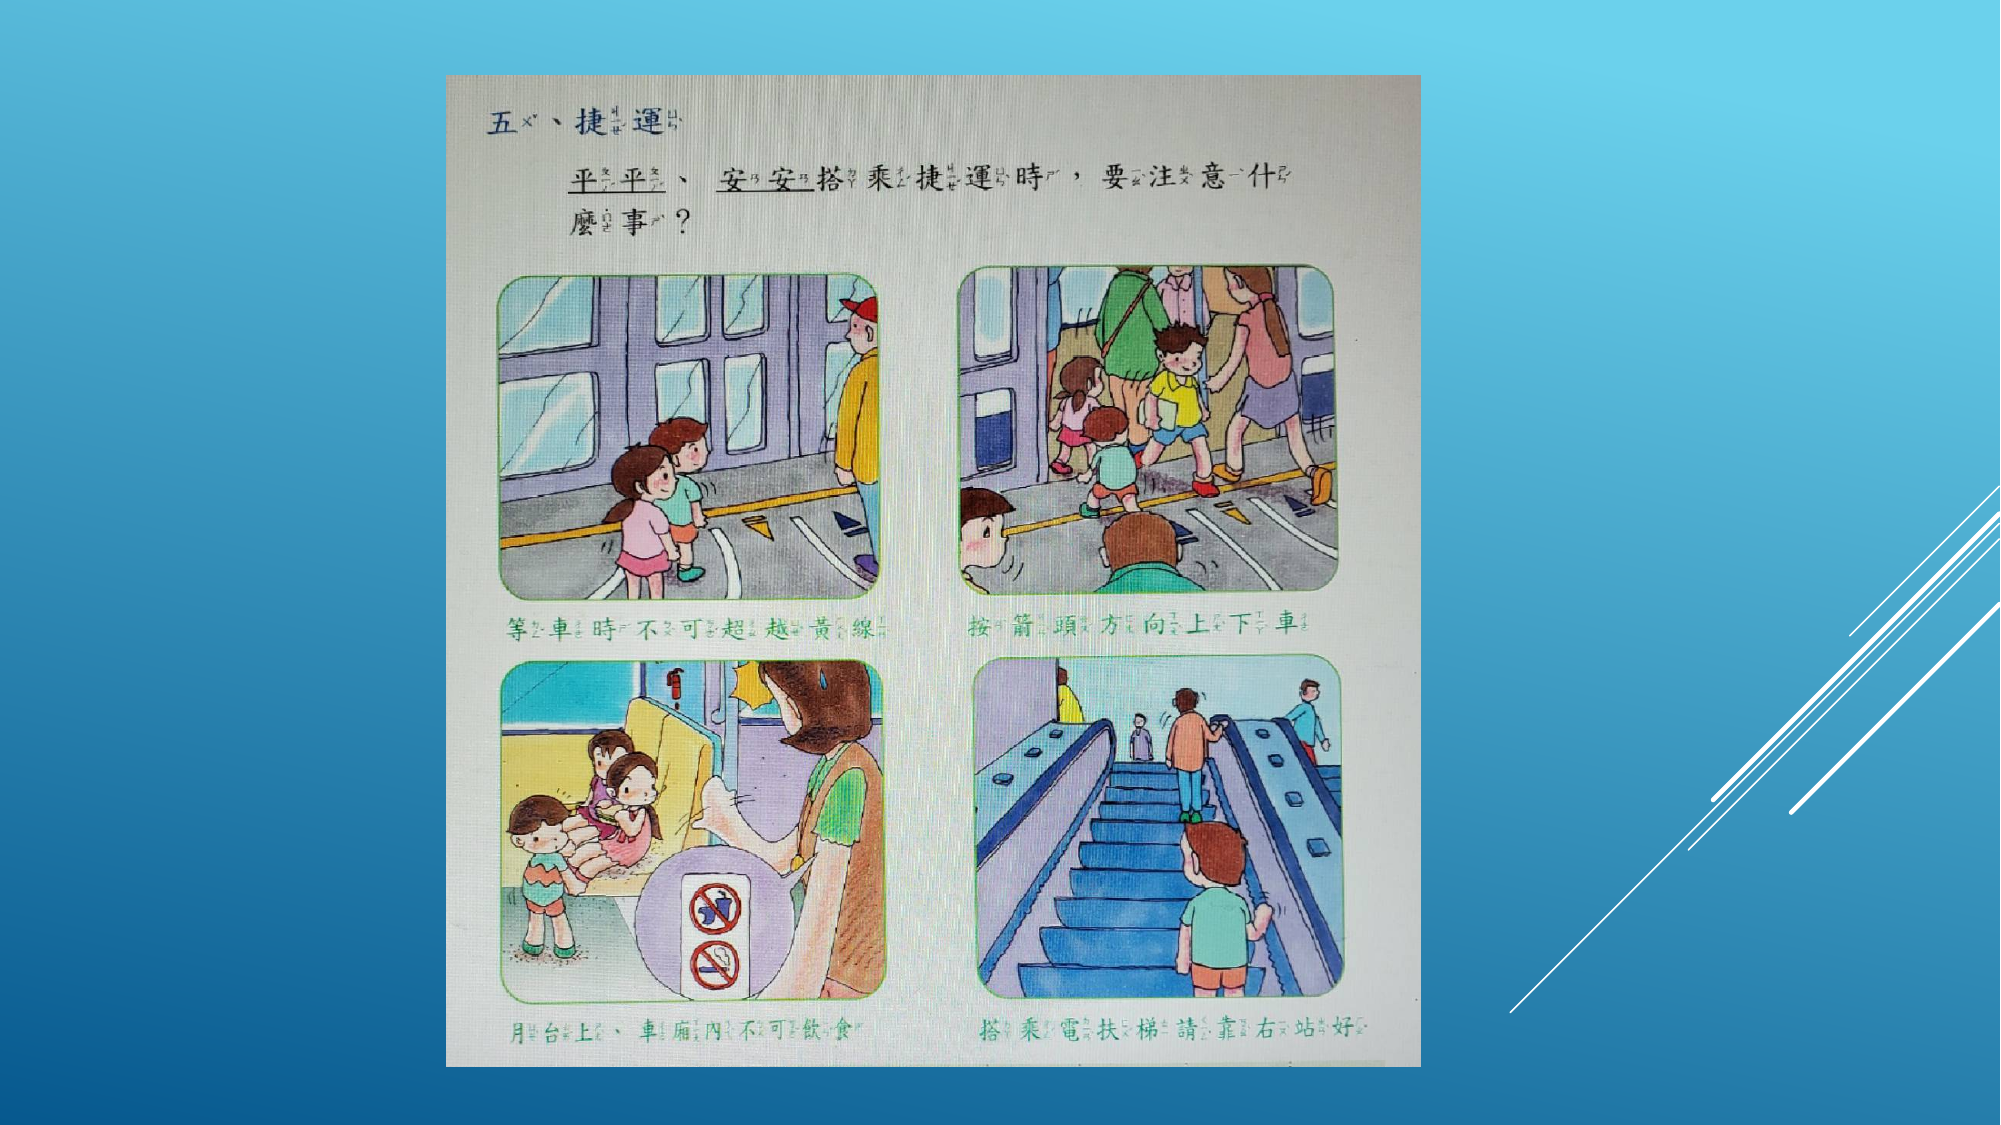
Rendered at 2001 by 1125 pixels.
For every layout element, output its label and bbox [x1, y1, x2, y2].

picture [446, 75, 1422, 1067]
